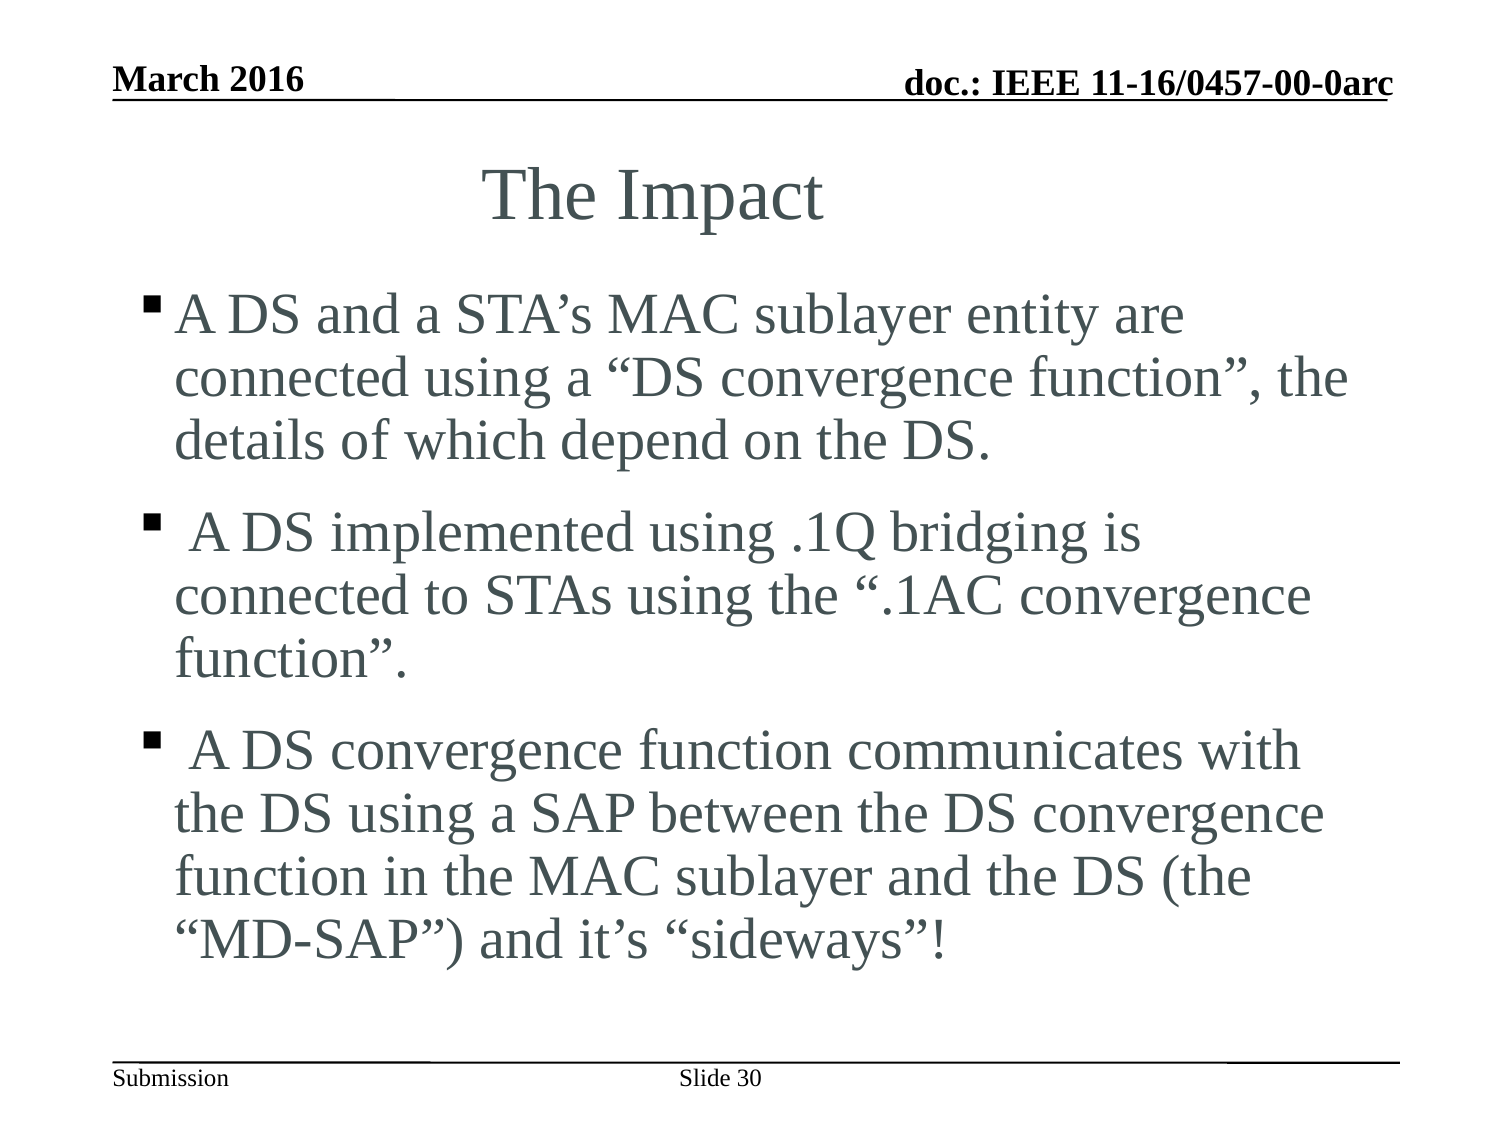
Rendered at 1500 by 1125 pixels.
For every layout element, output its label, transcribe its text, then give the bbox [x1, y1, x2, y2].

title The Impact [466, 129, 881, 266]
text_box A DS and a STA’s MAC sublayer entity are connected using a “DS convergence function”, the details of which depend on the DS. A DS implemented using .1Q bridging is connected to STAs using the “.1AC convergence function”. A DS convergence function communicates with the DS using a SAP between the DS convergence function in the MAC sublayer and the DS (the “MD-SAP”) and it’s “sideways”! [123, 275, 1388, 1071]
text_box [88, 267, 1412, 988]
